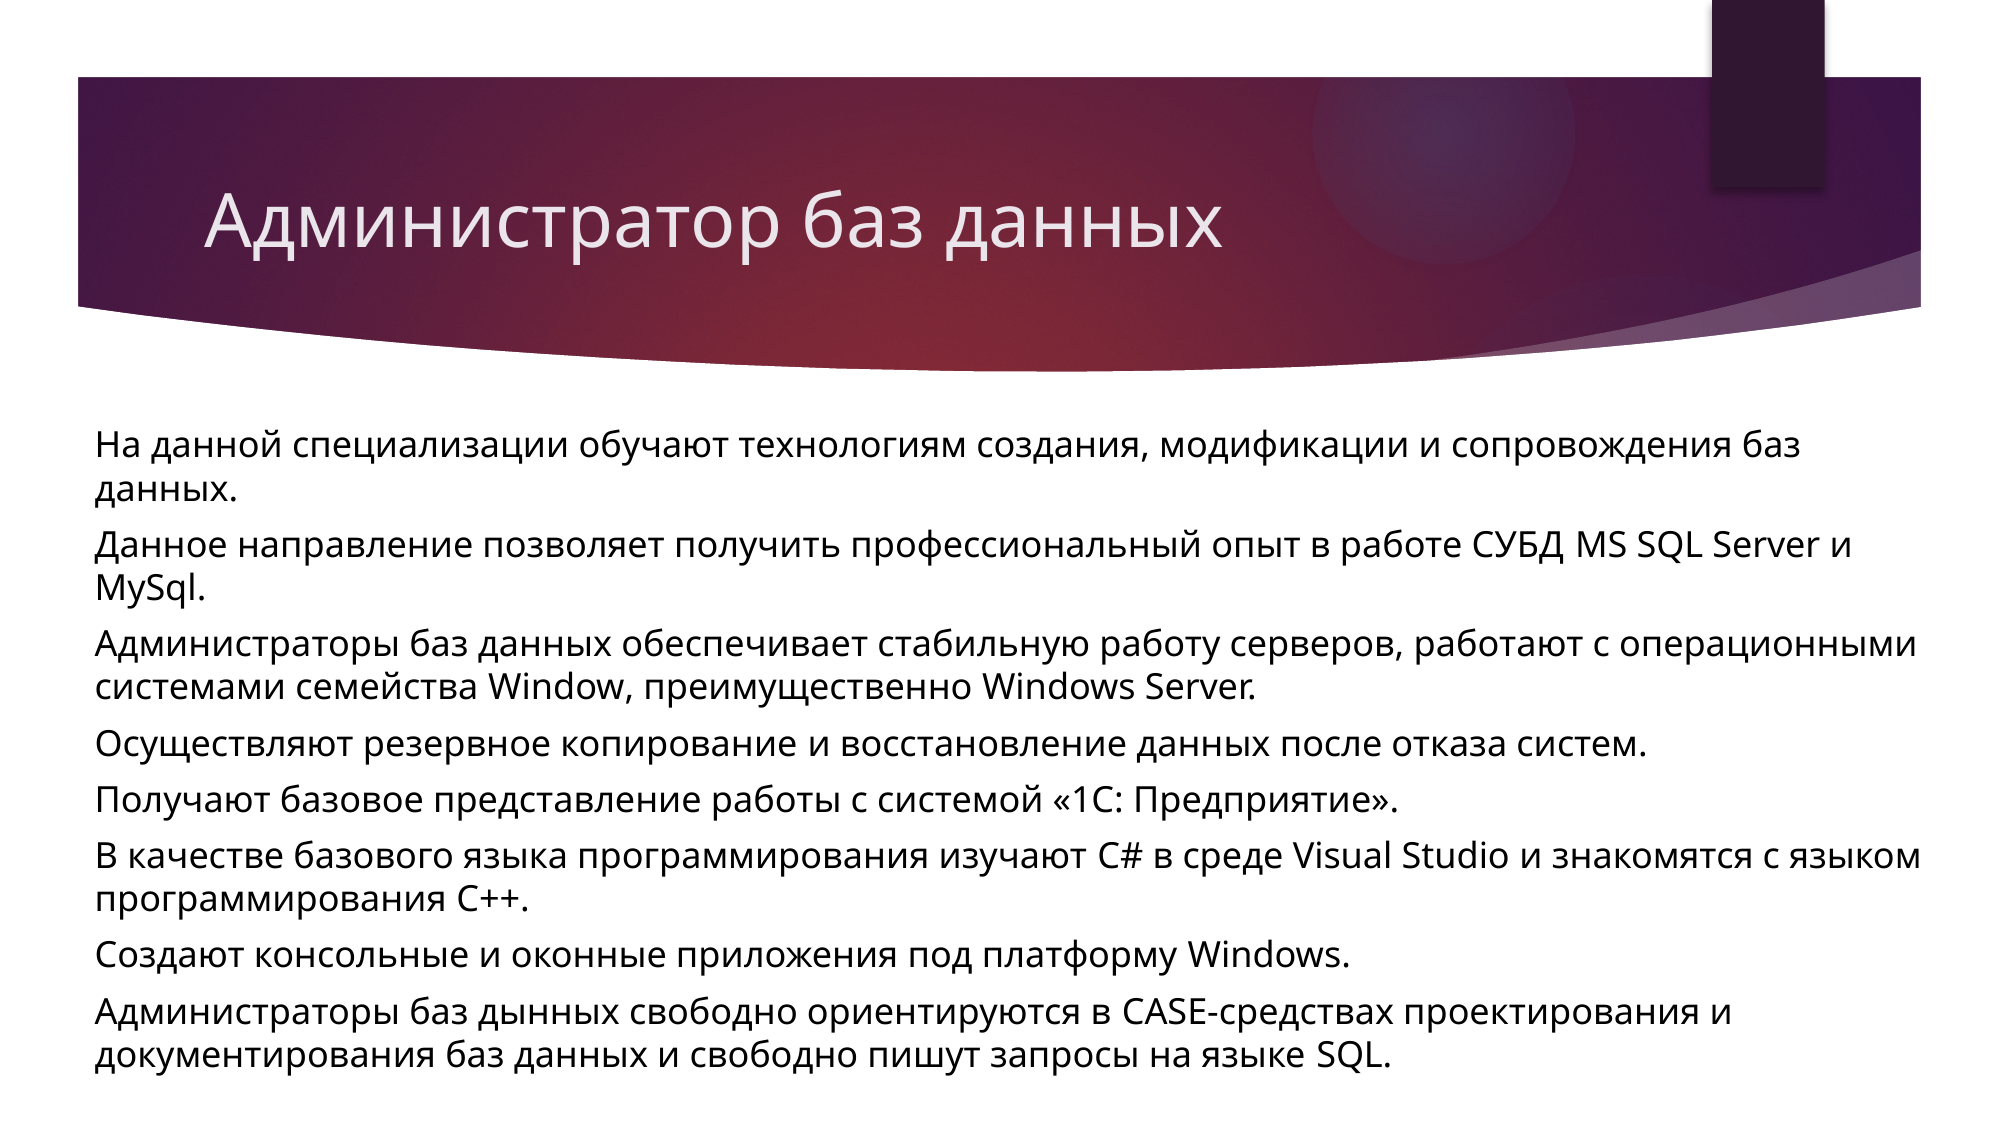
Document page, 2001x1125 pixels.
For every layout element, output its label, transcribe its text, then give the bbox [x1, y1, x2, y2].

list На данной специализации обучают технологиям создания, модификации и сопровождения баз данных. Данное направление позволяет получить профессиональный опыт в работе СУБД MS SQL Server и MySql. Администраторы баз данных обеспечивает стабильную работу серверов, работают с операционными системами семейства Window, преимущественно Windows Server. Осуществляют резервное копирование и восстановление данных после отказа систем. Получают базовое представление работы с системой «1С: Предприятие». В качестве базового языка программирования изучают C# в среде Visual Studio и знакомятся с языком программирования C++. Создают консольные и оконные приложения под платформу Windows. Администраторы баз дынных свободно ориентируются в CASE-средствах проектирования и документирования баз данных и свободно пишут запросы на языке SQL. [79, 414, 1965, 1091]
title Администратор баз данных [189, 159, 1627, 276]
